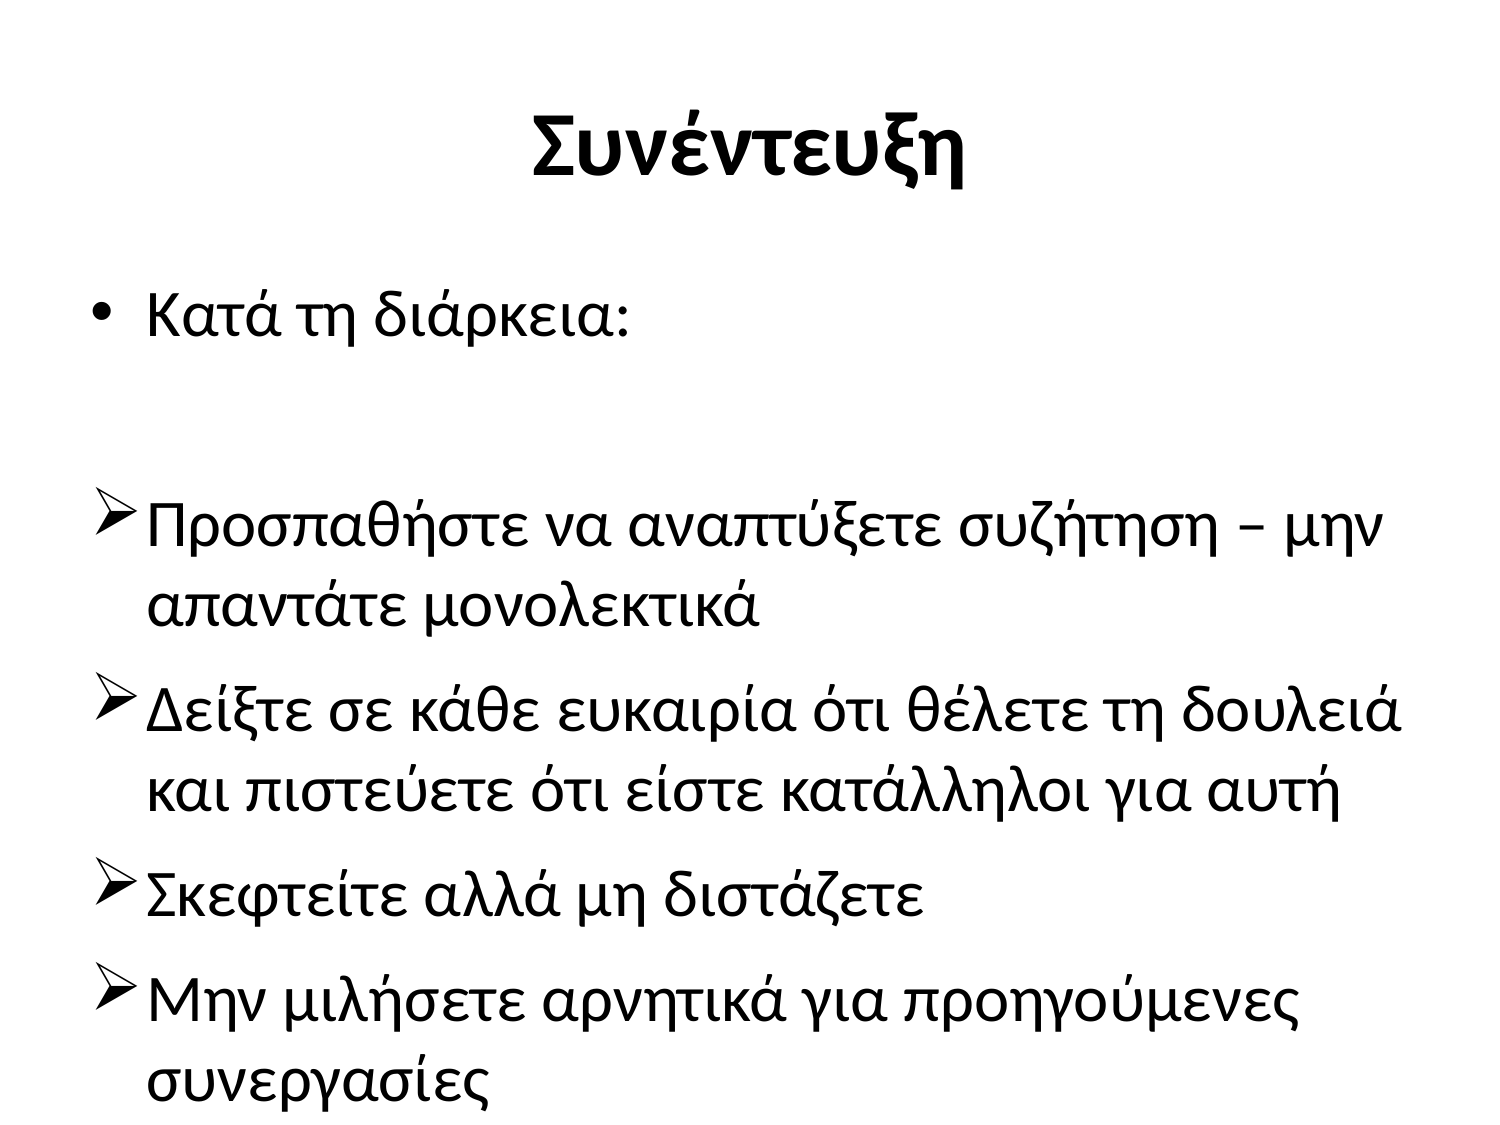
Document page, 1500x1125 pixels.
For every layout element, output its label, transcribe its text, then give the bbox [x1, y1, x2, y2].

title Συνέντευξη [75, 45, 1425, 233]
list Κατά τη διάρκεια: Προσπαθήστε να αναπτύξετε συζήτηση – μην απαντάτε μονολεκτικά Δείξτε σε κάθε ευκαιρία ότι θέλετε τη δουλειά και πιστεύετε ότι είστε κατάλληλοι για αυτή Σκεφτείτε αλλά μη διστάζετε Μην μιλήσετε αρνητικά για προηγούμενες συνεργασίες Μην αναφέρθητε πρώτοι σε οικονομικά θέματα [75, 262, 1425, 1005]
